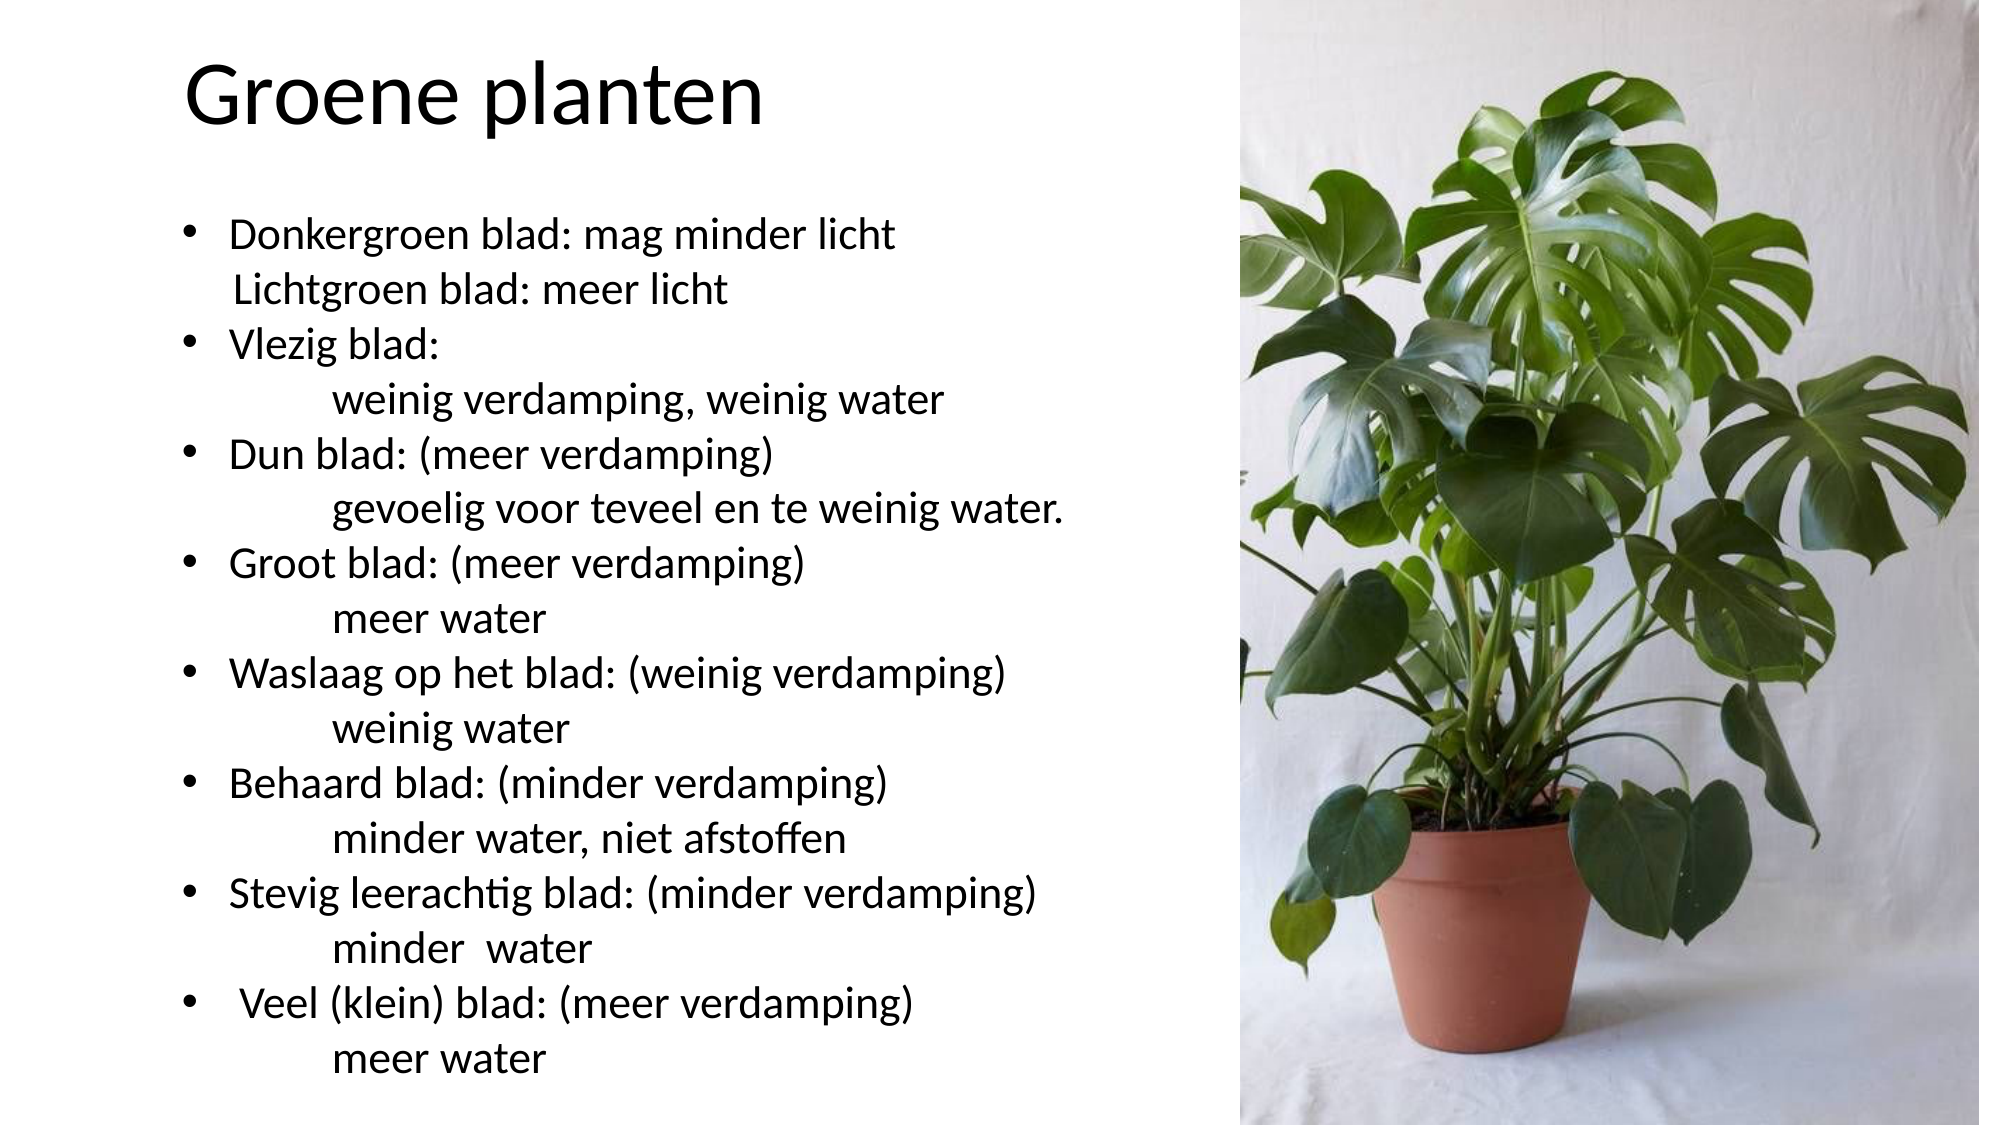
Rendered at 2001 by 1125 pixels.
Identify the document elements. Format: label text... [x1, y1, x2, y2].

text_box Groene planten [170, 25, 782, 150]
picture [1240, 0, 1979, 1125]
text_box Donkergroen blad: mag minder licht Lichtgroen blad: meer licht Vlezig blad: weinig verdamping, weinig water Dun blad: (meer verdamping) gevoelig voor teveel en te weinig water. Groot blad: (meer verdamping) meer water Waslaag op het blad: (weinig verdamping) weinig water Behaard blad: (minder verdamping) minder water, niet afstoffen Stevig leerachtig blad: (minder verdamping) minder water Veel (klein) blad: (meer verdamping) meer water [167, 195, 1142, 1091]
